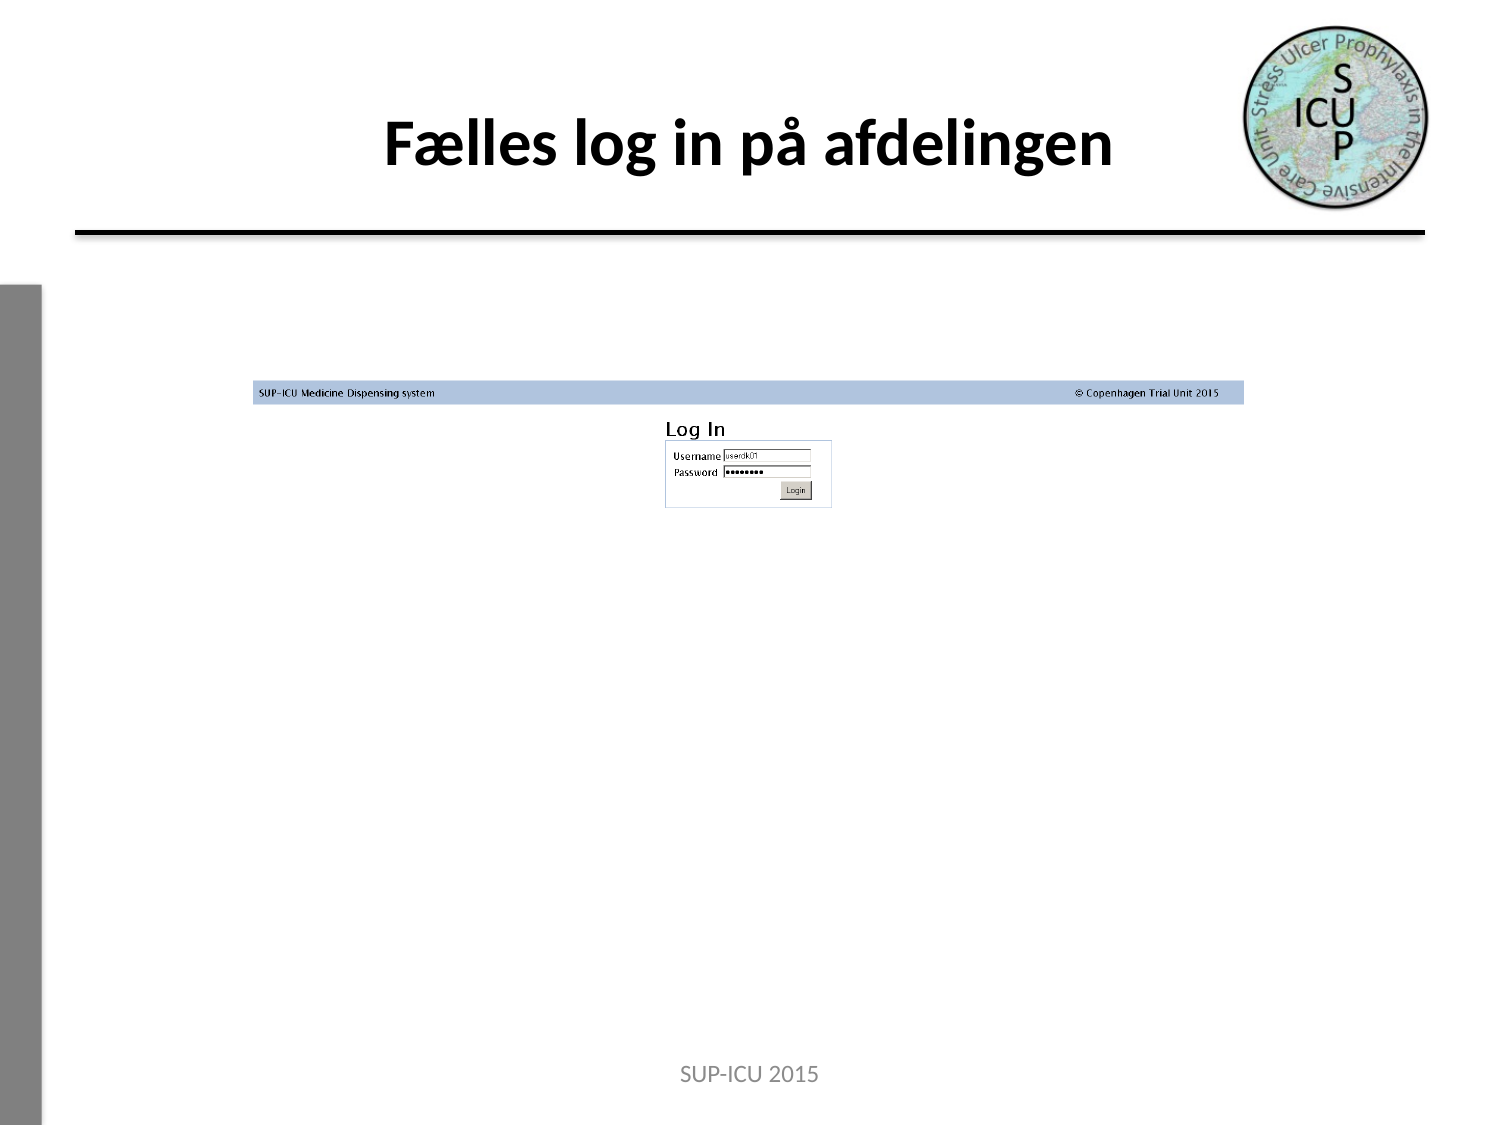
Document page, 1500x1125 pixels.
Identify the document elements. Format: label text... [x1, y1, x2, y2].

title Fælles log in på afdelingen [75, 45, 1425, 230]
picture [1227, 16, 1443, 217]
text_box [0, 284, 42, 1125]
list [248, 377, 1247, 647]
footer SUP-ICU 2015 [512, 1042, 988, 1103]
